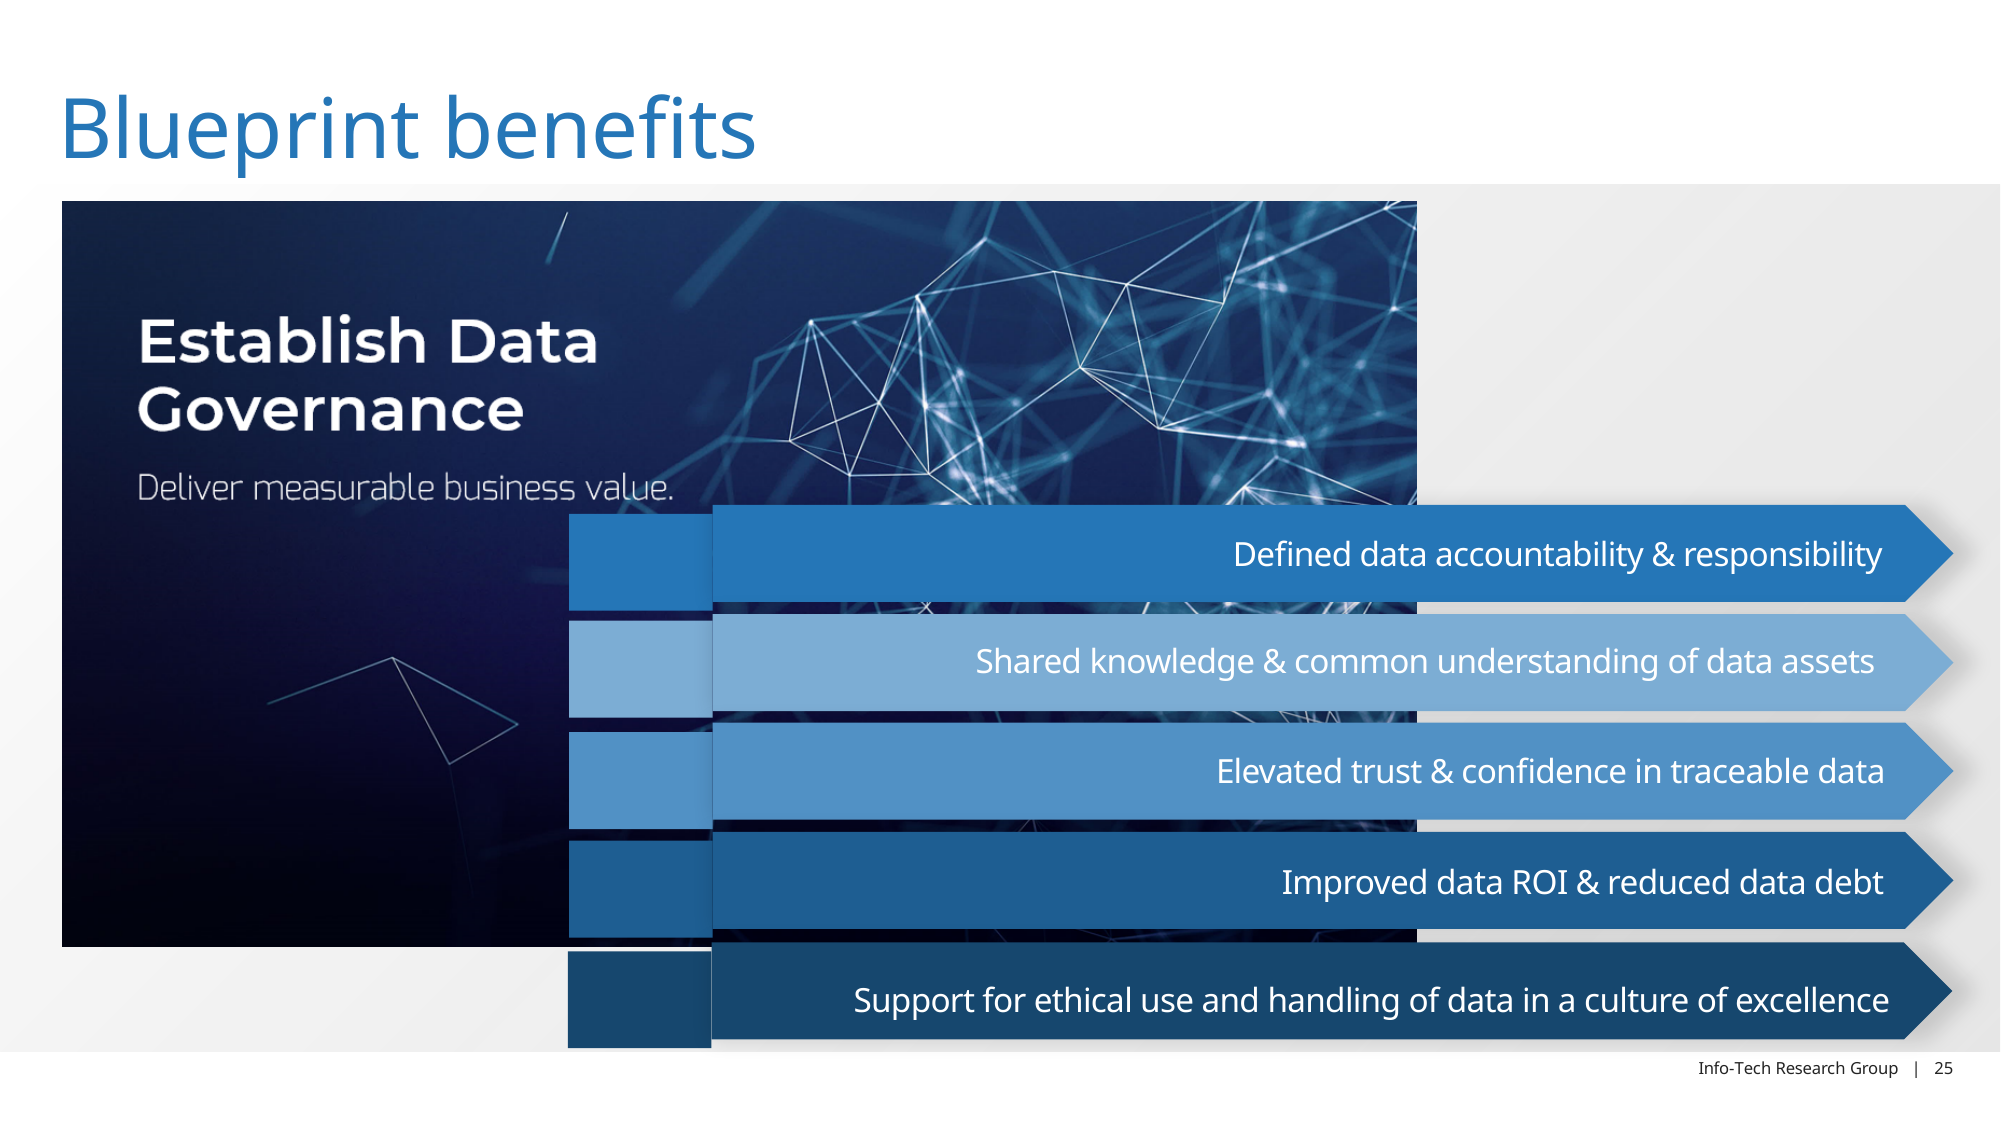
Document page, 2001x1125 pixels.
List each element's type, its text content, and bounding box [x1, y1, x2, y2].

title Blueprint benefits [58, 86, 1352, 273]
picture [62, 201, 1417, 947]
text_box [0, 184, 2001, 1053]
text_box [567, 504, 1954, 1049]
